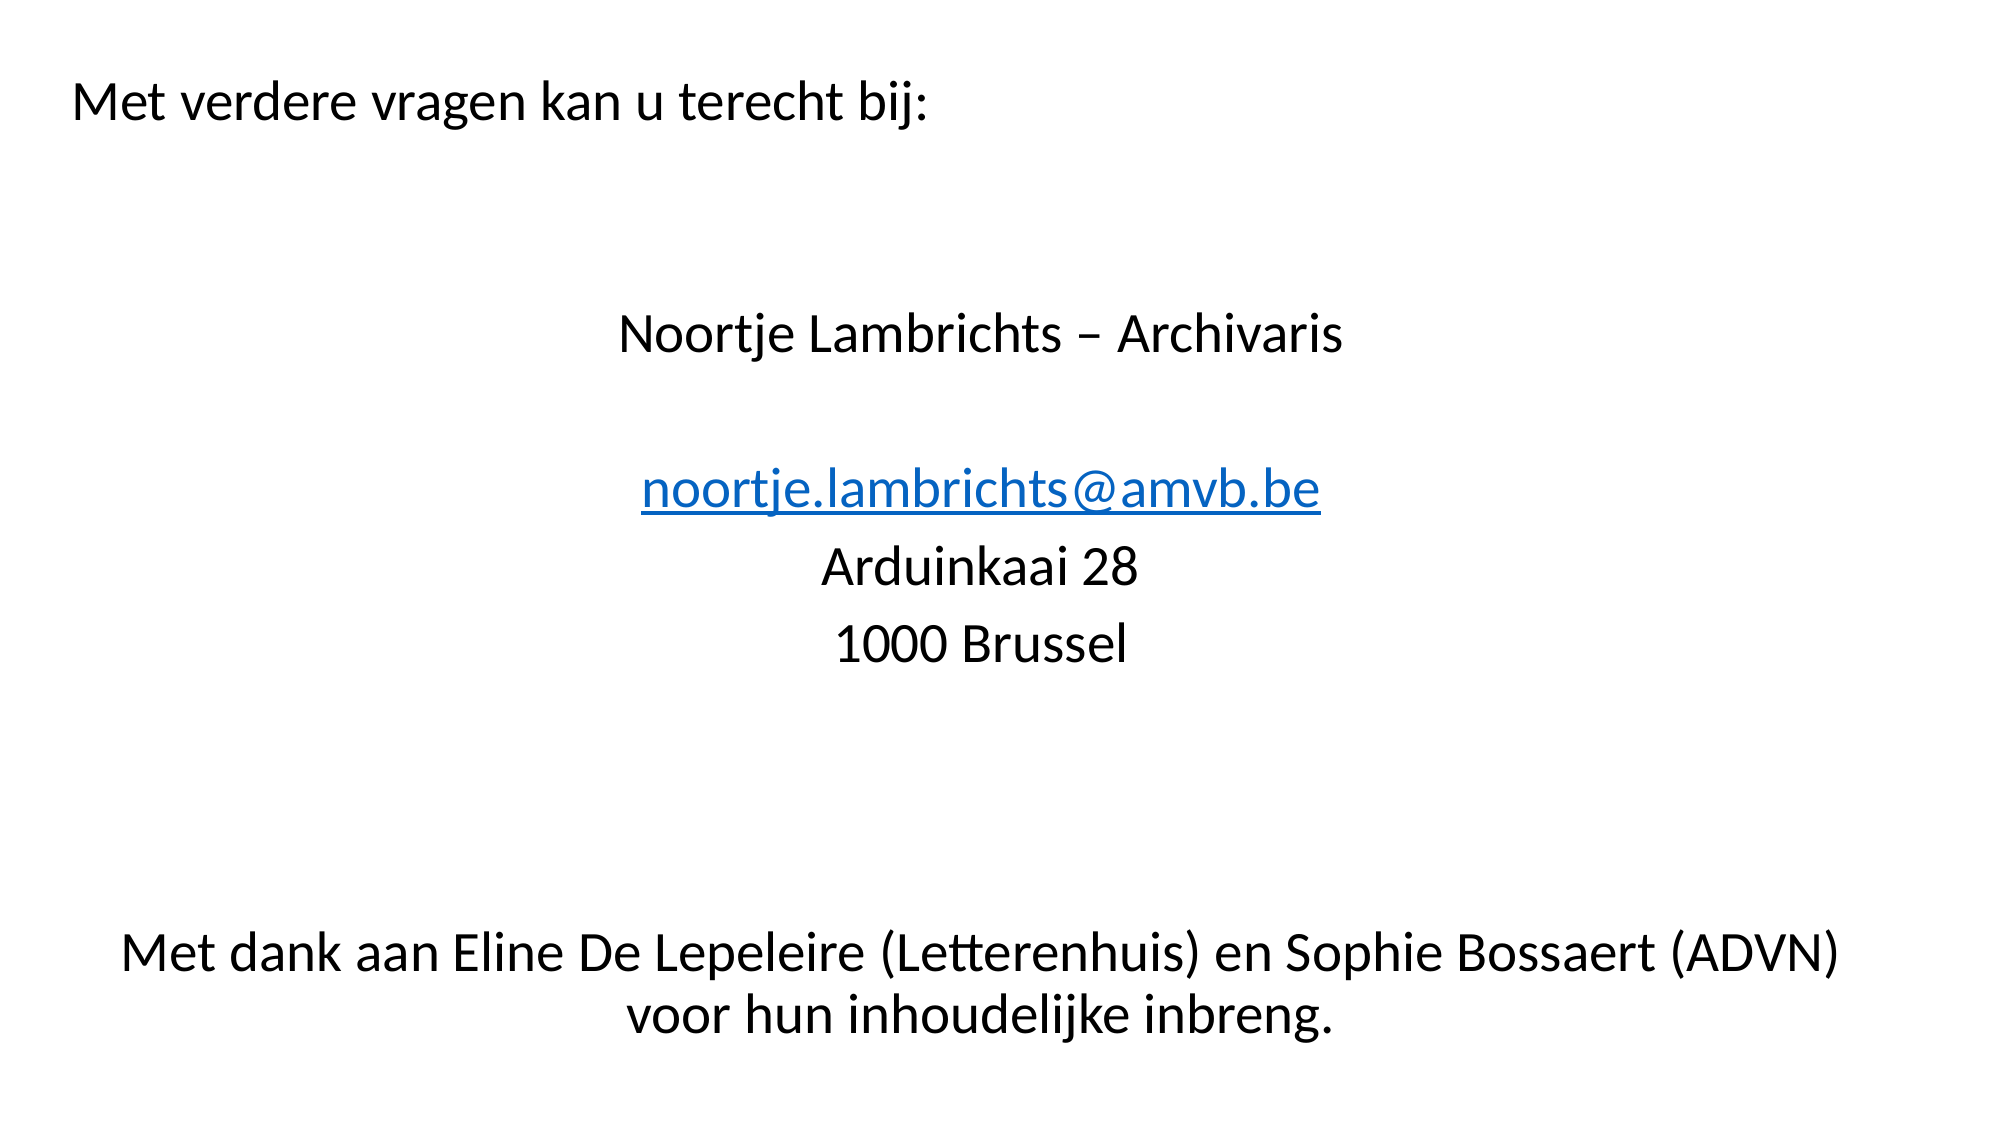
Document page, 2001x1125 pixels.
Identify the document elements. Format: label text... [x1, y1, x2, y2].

list Met verdere vragen kan u terecht bij: Noortje Lambrichts – Archivaris noortje.lambrichts@amvb.be Arduinkaai 28 1000 Brussel Met dank aan Eline De Lepeleire (Letterenhuis) en Sophie Bossaert (ADVN) voor hun inhoudelijke inbreng. [56, 64, 1906, 1061]
